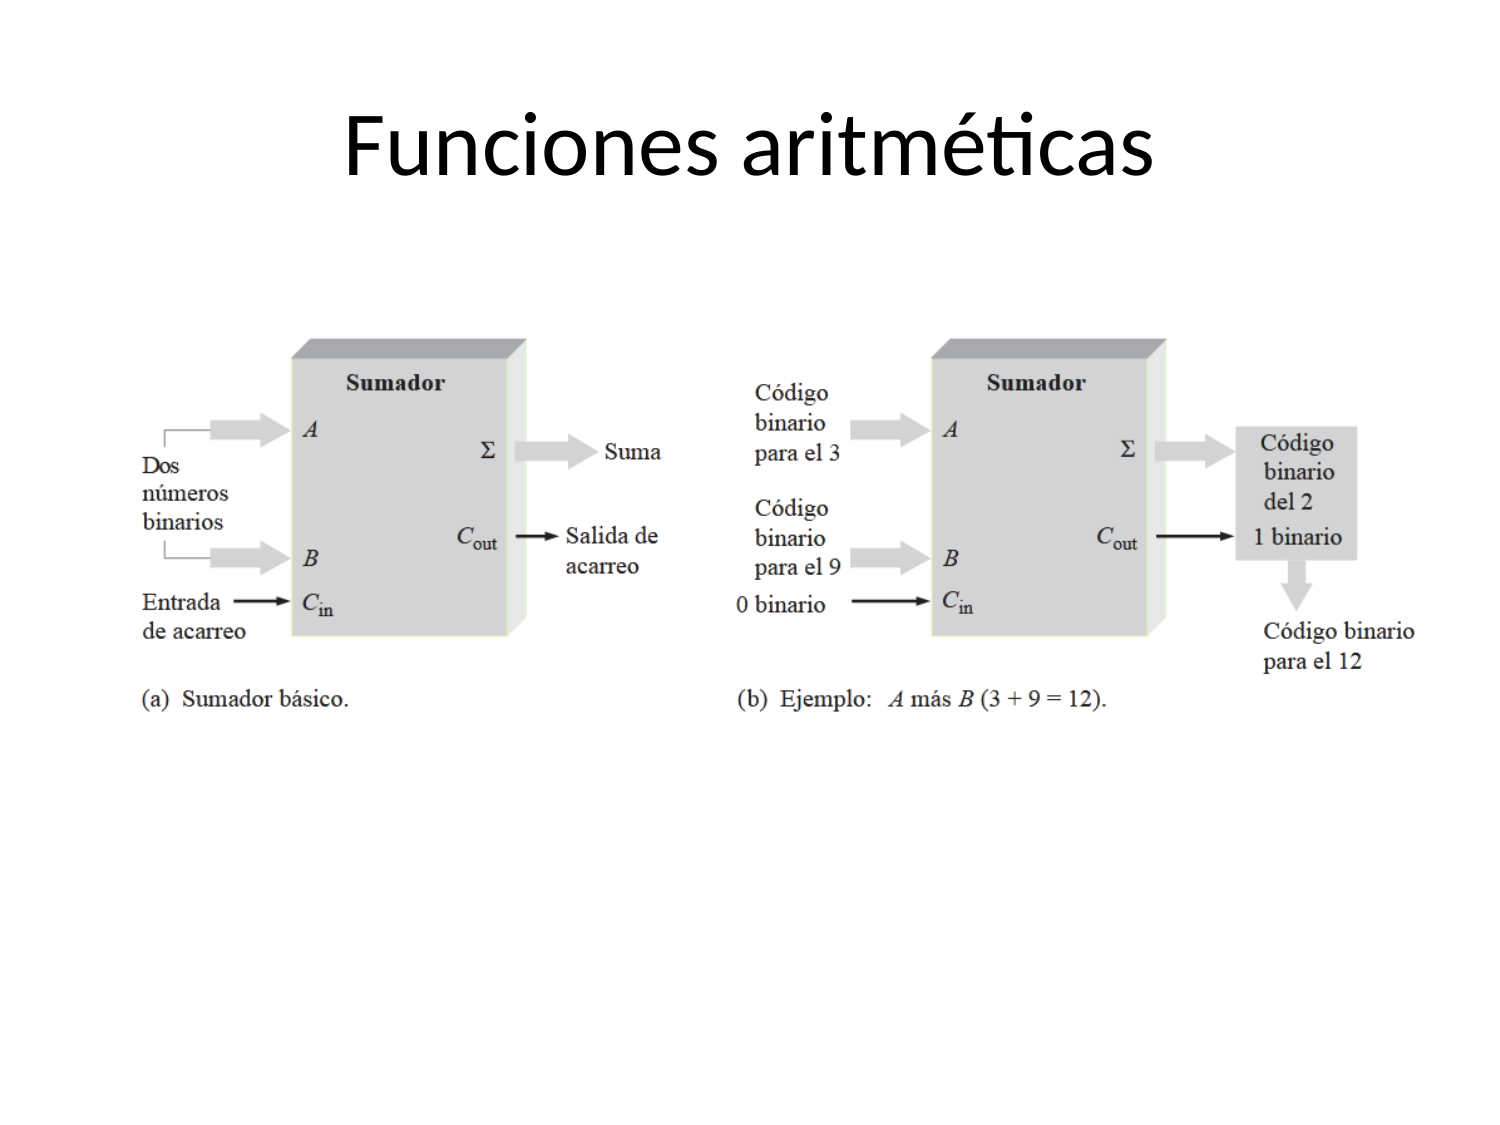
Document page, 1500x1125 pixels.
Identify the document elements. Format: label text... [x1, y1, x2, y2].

picture [88, 314, 1436, 729]
title Funciones aritméticas [75, 45, 1425, 233]
